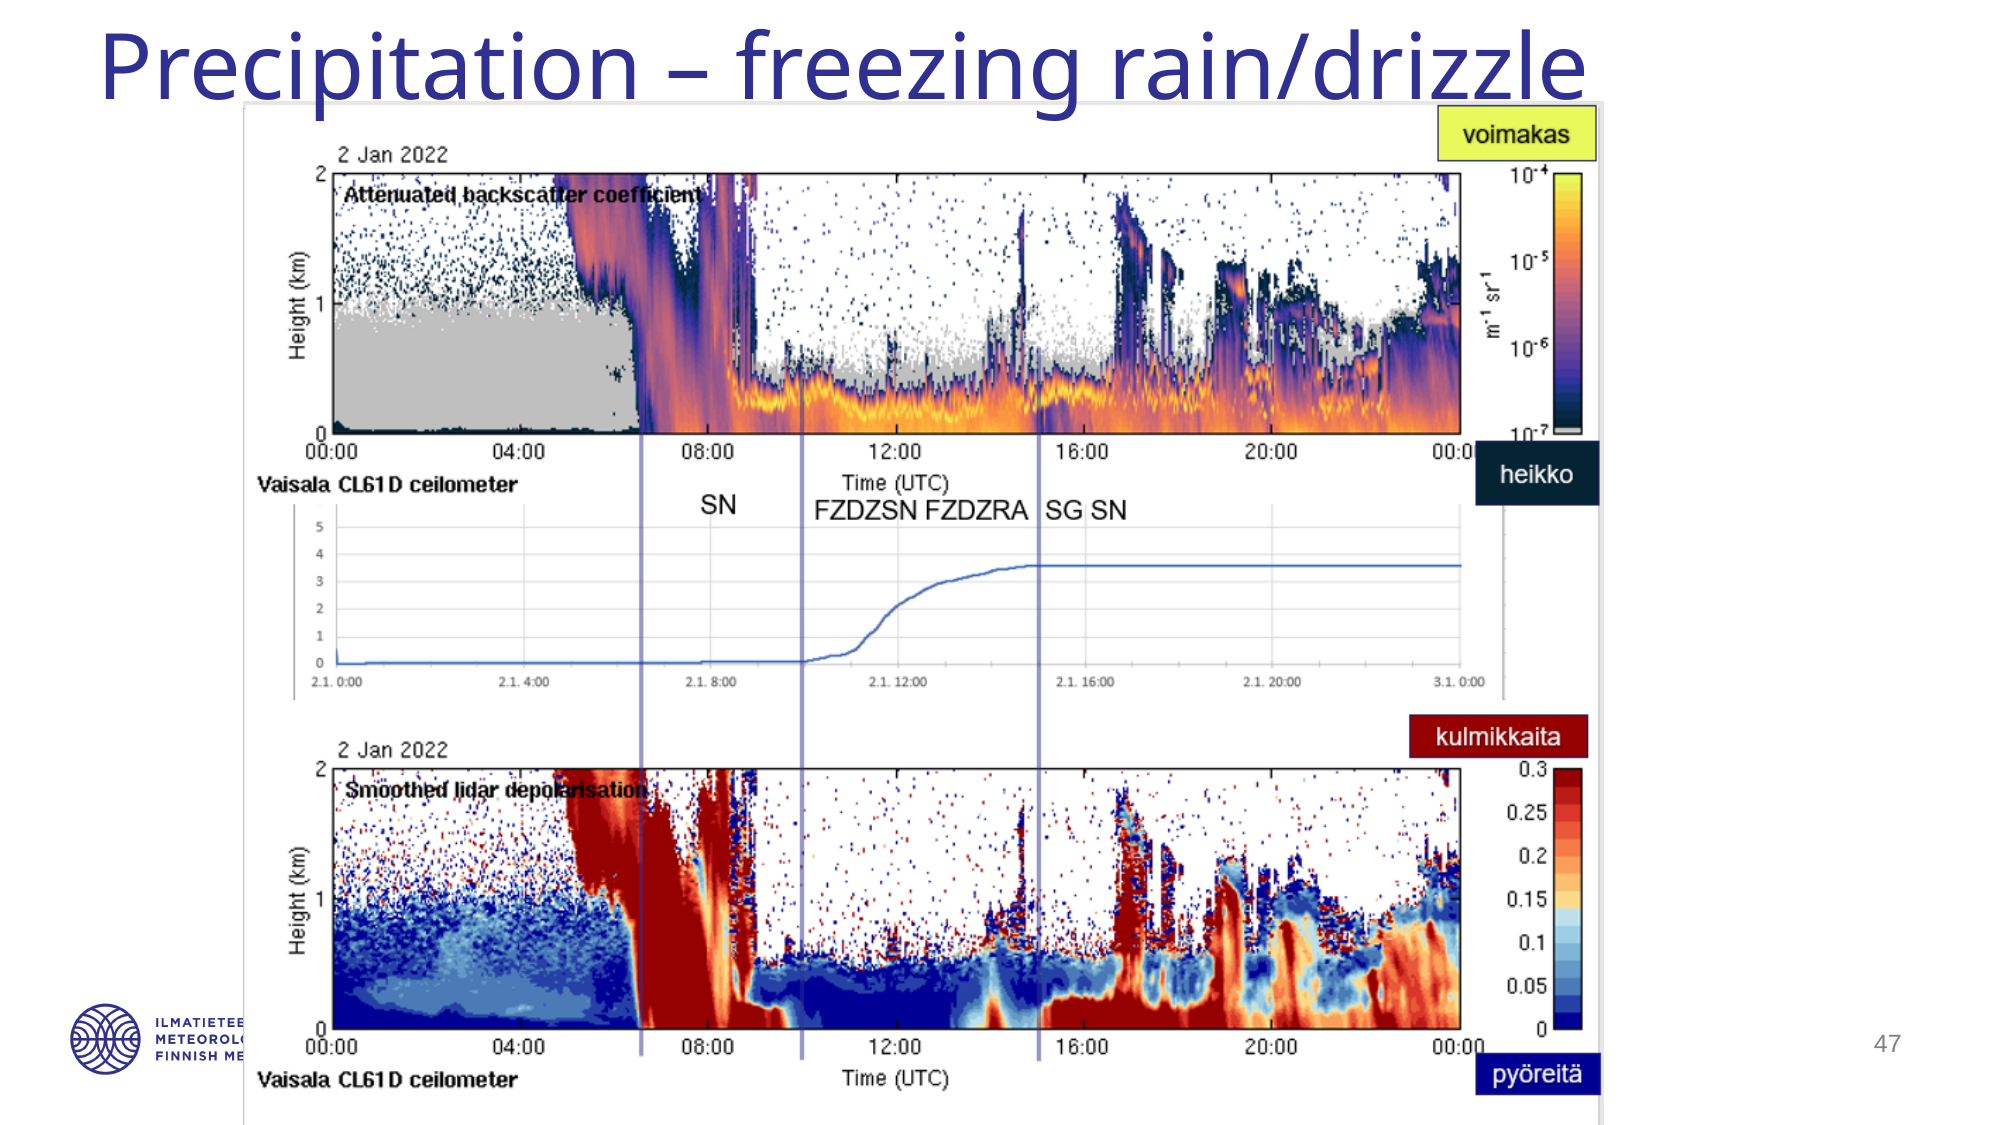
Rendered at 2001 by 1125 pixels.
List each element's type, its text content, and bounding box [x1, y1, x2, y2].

slide_number 47 [1783, 1012, 1917, 1073]
title Precipitation – freezing rain/drizzle [82, 11, 1914, 129]
picture [70, 101, 1604, 1125]
